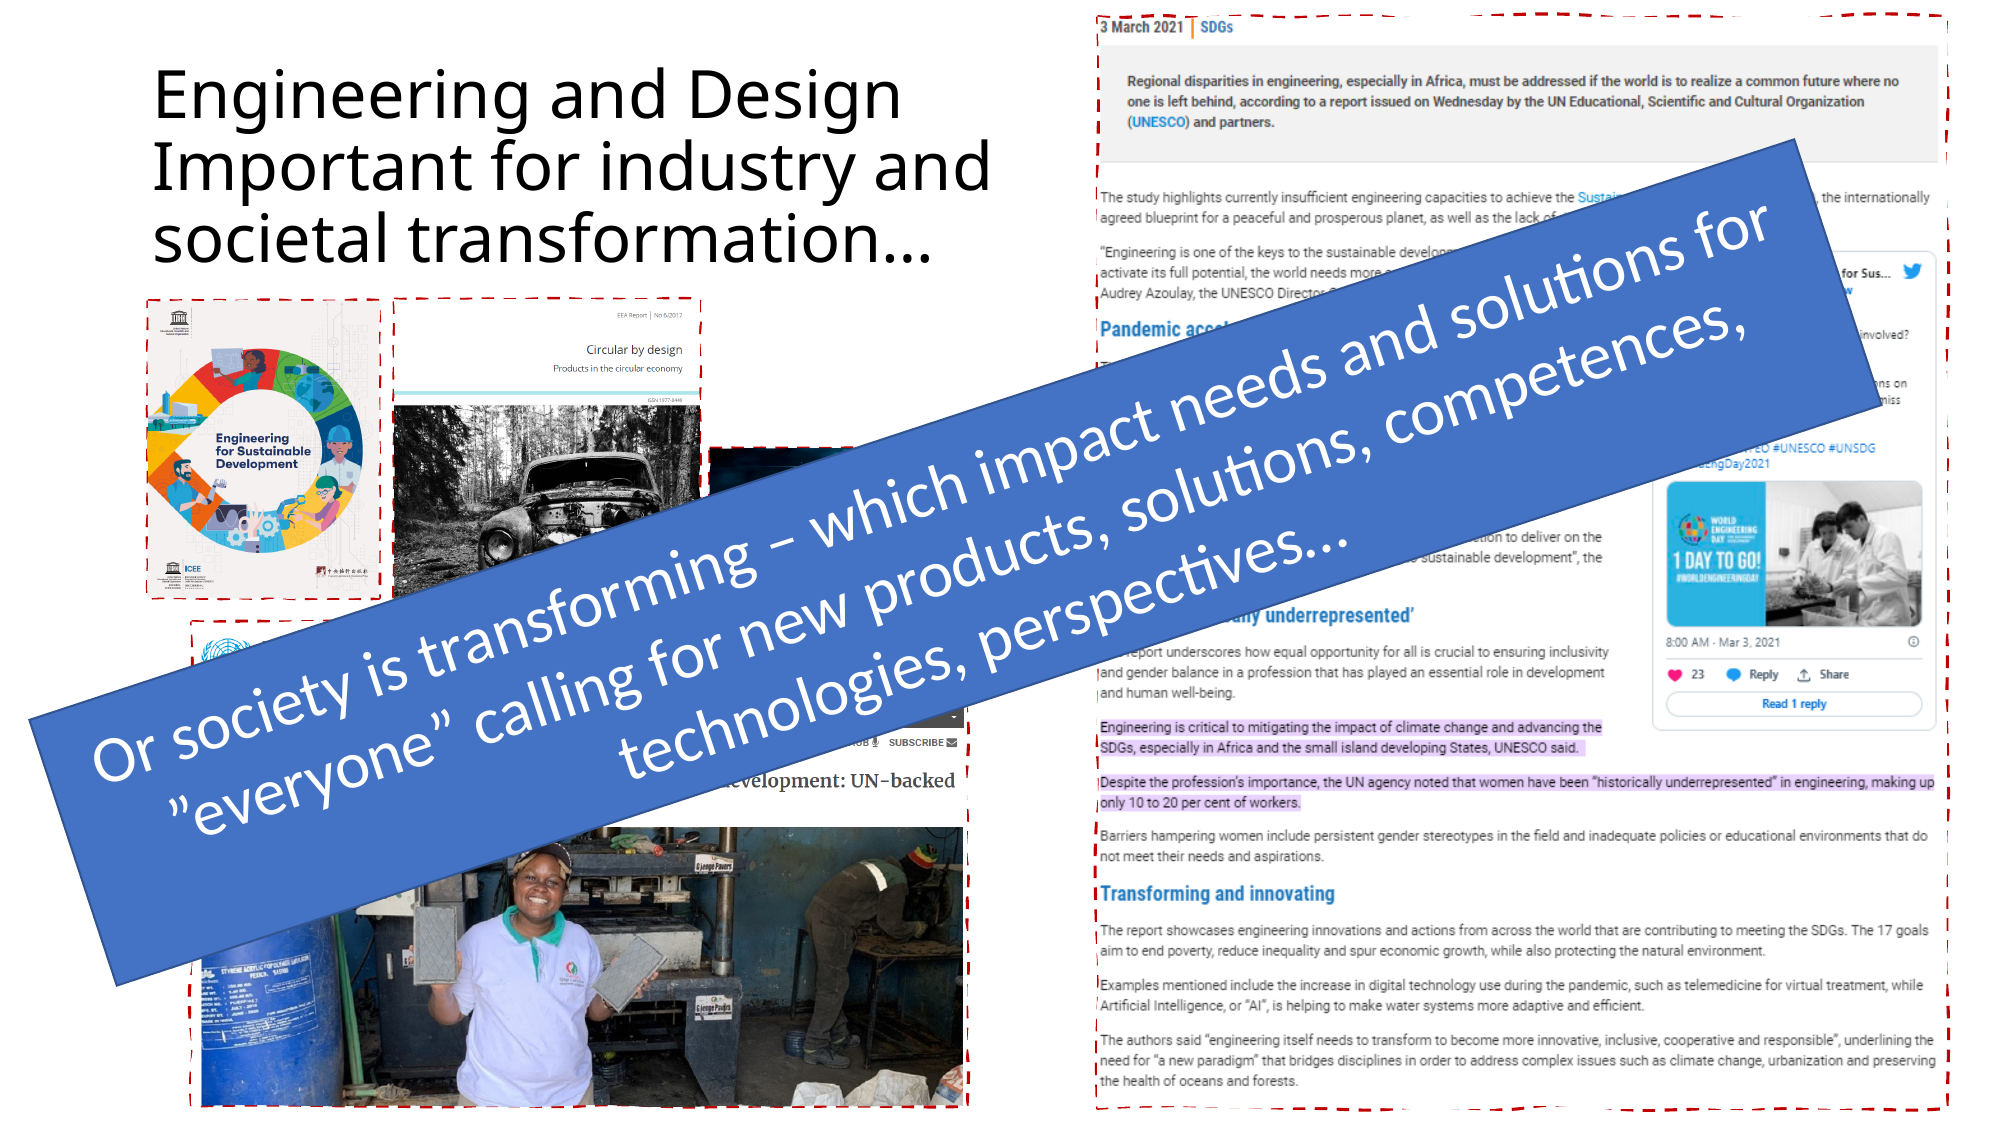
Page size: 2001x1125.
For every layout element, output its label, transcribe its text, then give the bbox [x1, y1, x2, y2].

picture [709, 448, 1000, 603]
picture [1097, 16, 1947, 1109]
title Engineering and Design Important for industry and societal transformation… [137, 59, 1031, 278]
text_box Or society is transforming – which impact needs and solutions for ”everyone” calling for new products, solutions, competences, technologies, perspectives… [28, 665, 191, 987]
picture [394, 299, 700, 603]
text_box Or society is transforming – which impact needs and solutions for ”everyone” calling for new products, solutions, competences, technologies, perspectives… [326, 367, 1097, 707]
picture [191, 621, 967, 1107]
picture [147, 300, 380, 599]
